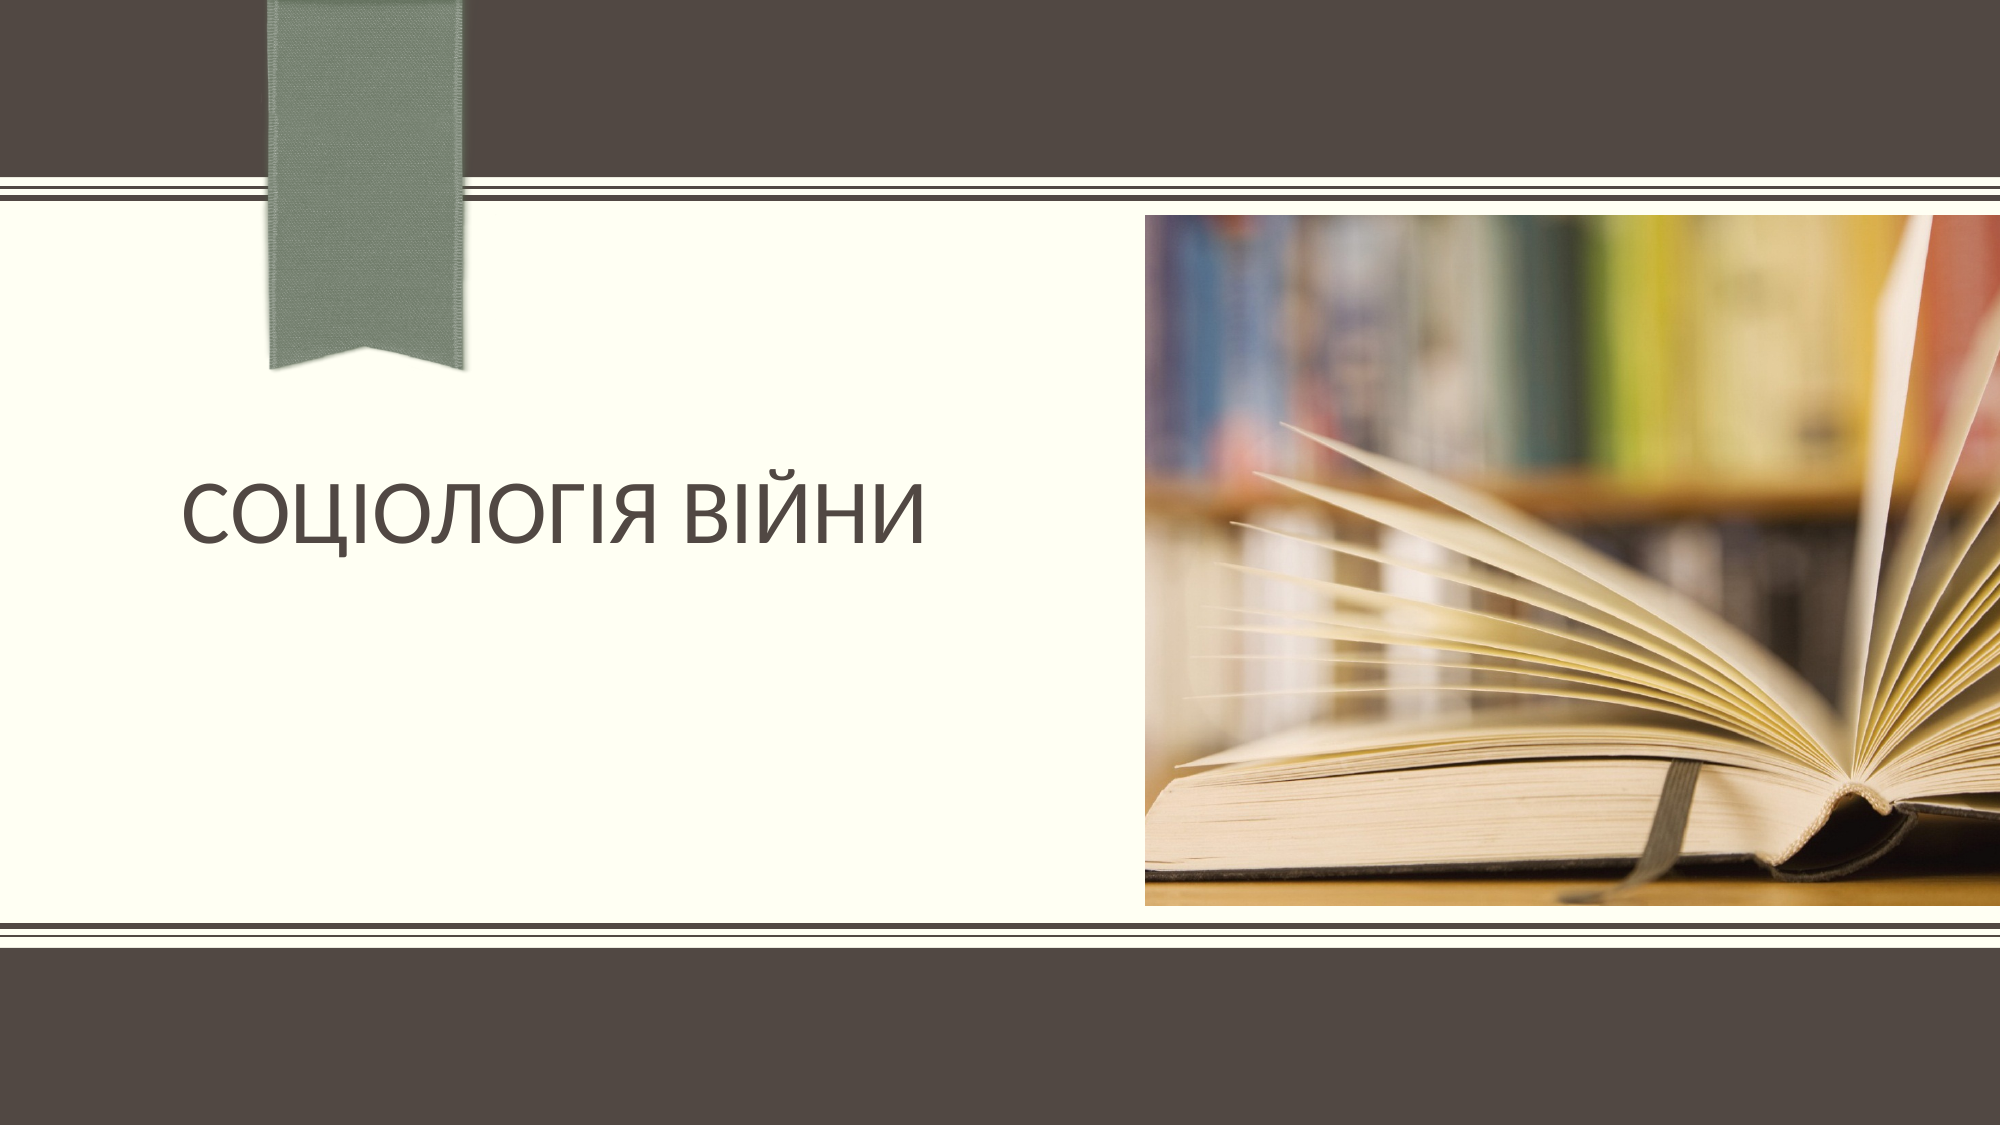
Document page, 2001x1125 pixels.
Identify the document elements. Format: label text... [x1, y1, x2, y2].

title Соціологія війни [181, 376, 1072, 741]
picture [1145, 214, 2000, 906]
